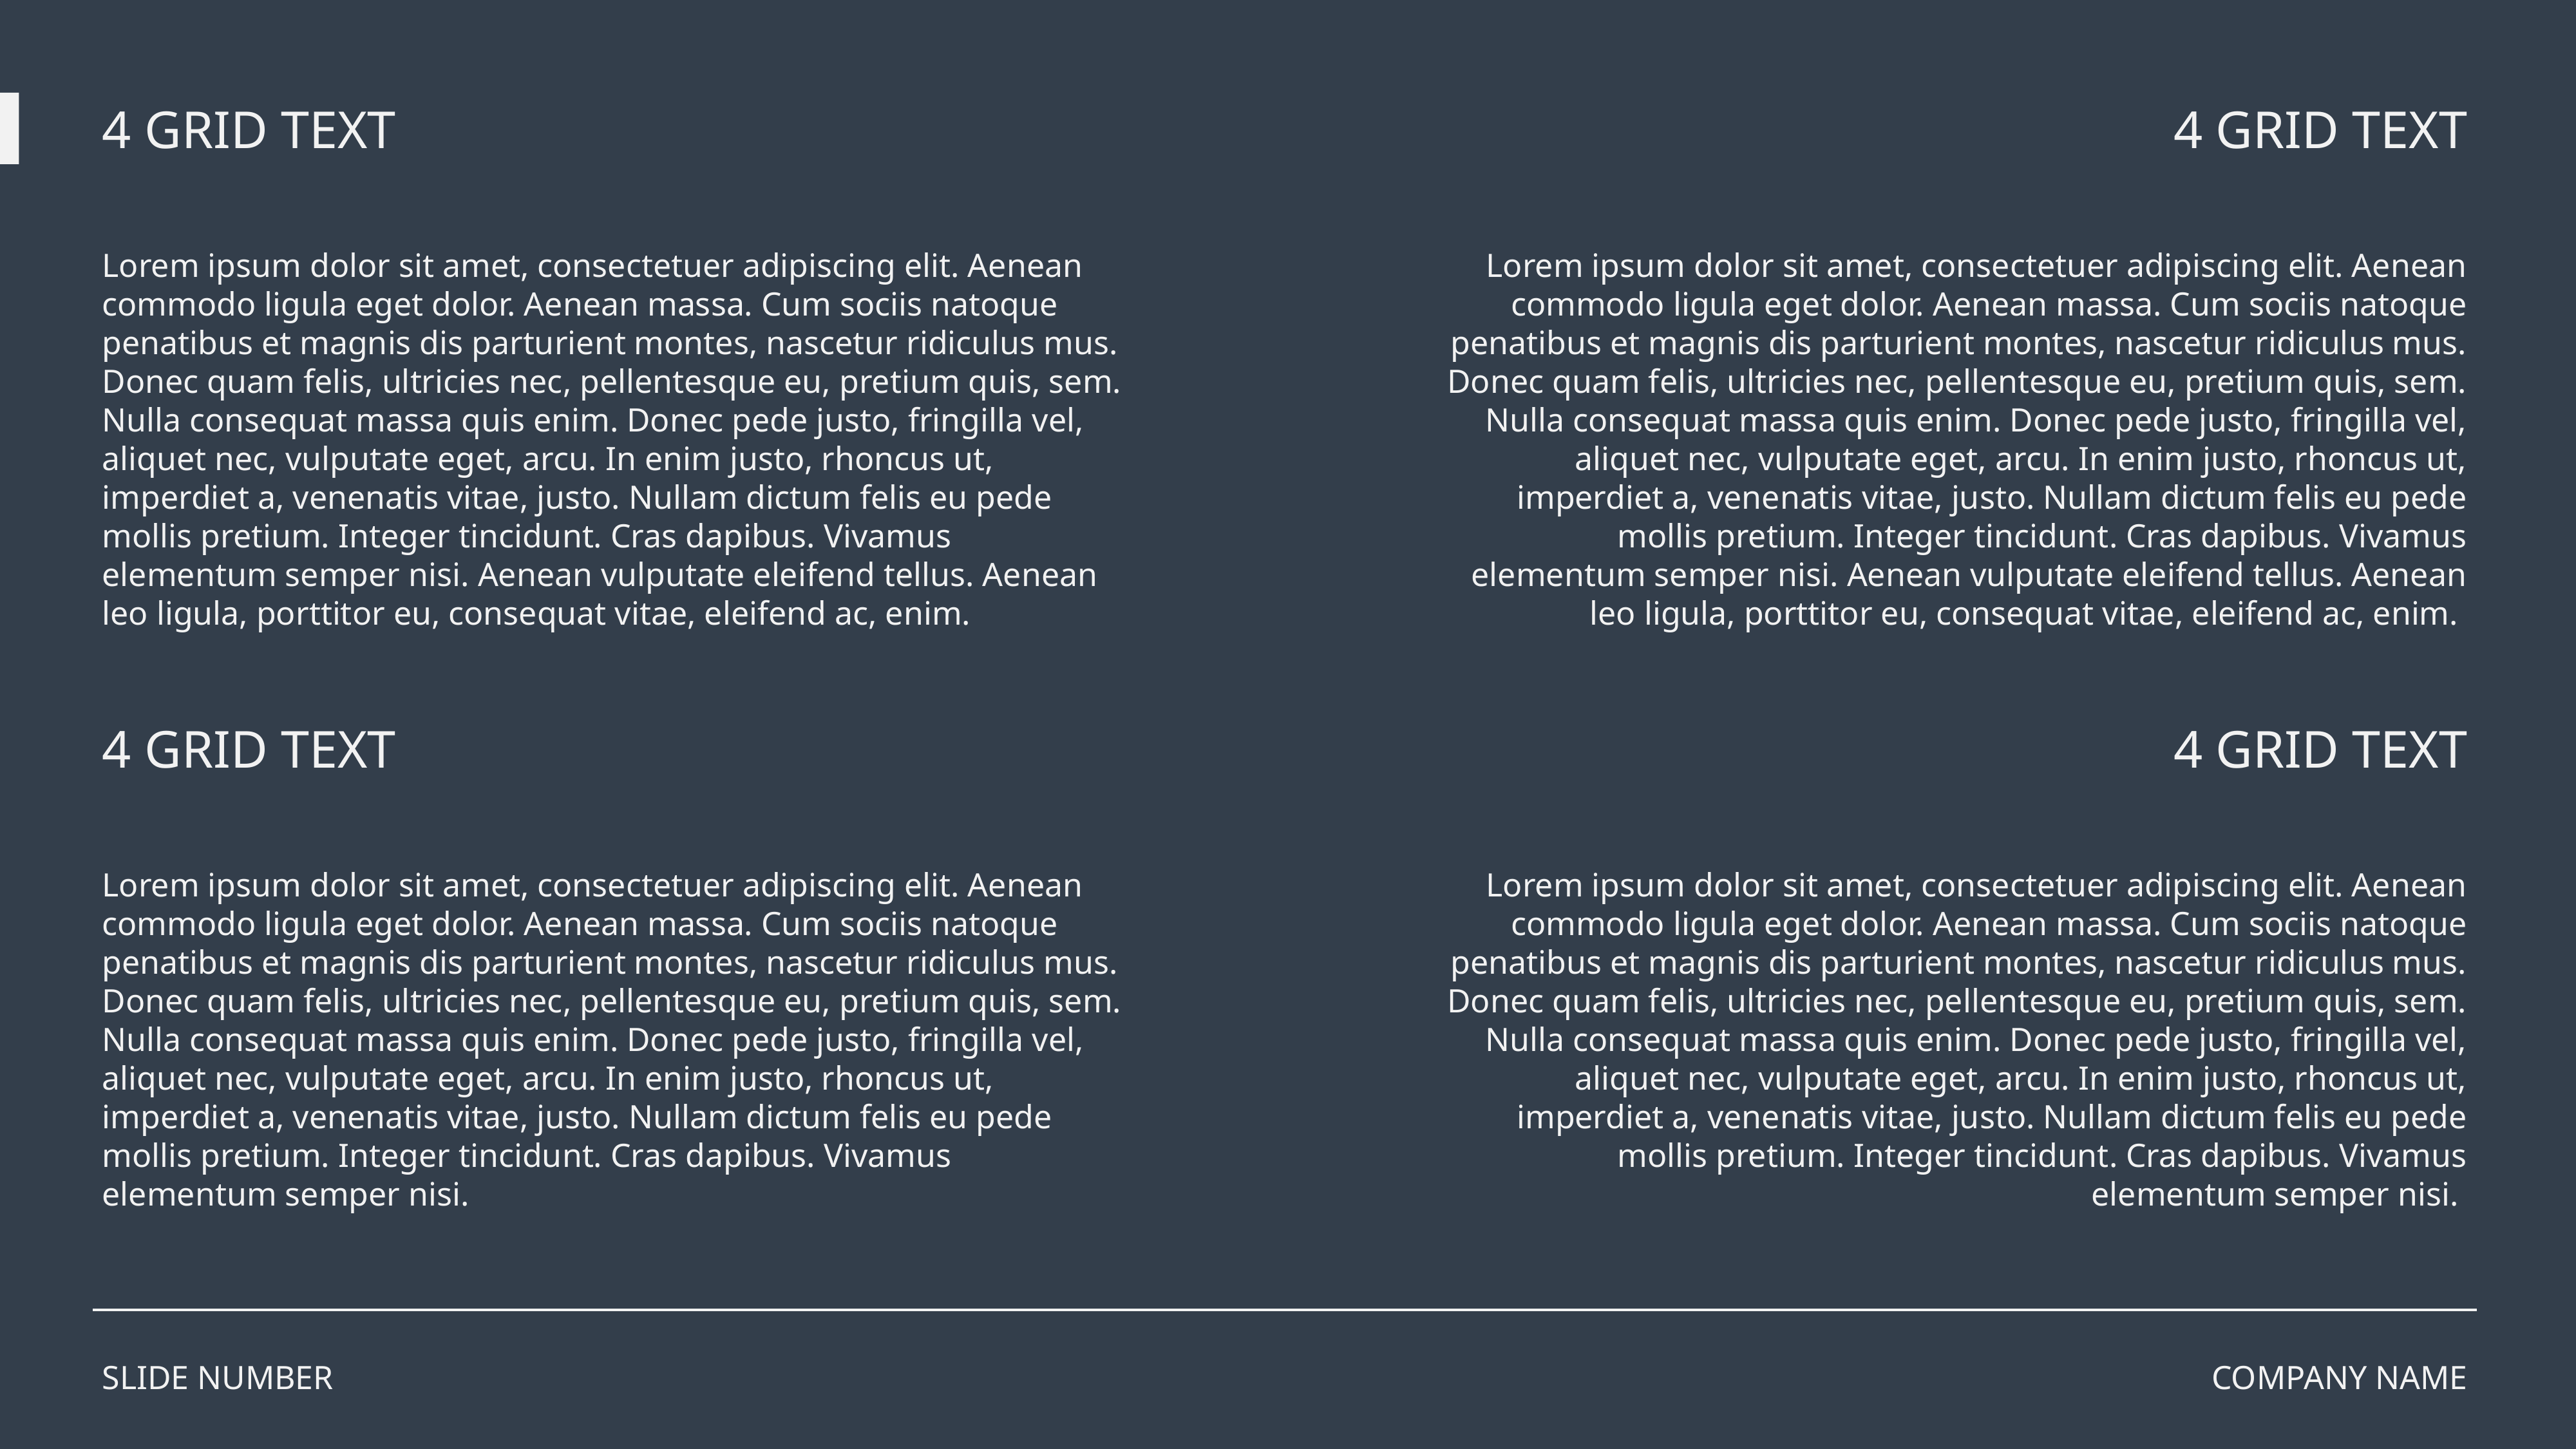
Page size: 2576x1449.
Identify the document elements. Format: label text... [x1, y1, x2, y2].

text_box SLIDE NUMBER [92, 1352, 363, 1401]
text_box Lorem ipsum dolor sit amet, consectetuer adipiscing elit. Aenean commodo ligula eget dolor. Aenean massa. Cum sociis natoque penatibus et magnis dis parturient montes, nascetur ridiculus mus. Donec quam felis, ultricies nec, pellentesque eu, pretium quis, sem. Nulla consequat massa quis enim. Donec pede justo, fringilla vel, aliquet nec, vulputate eget, arcu. In enim justo, rhoncus ut, imperdiet a, venenatis vitae, justo. Nullam dictum felis eu pede mollis pretium. Integer tincidunt. Cras dapibus. Vivamus elementum semper nisi. [1433, 859, 2477, 1217]
text_box 4 GRID TEXT [1786, 92, 2477, 164]
text_box 4 GRID TEXT [92, 92, 782, 164]
text_box COMPANY NAME [2177, 1352, 2477, 1401]
text_box Lorem ipsum dolor sit amet, consectetuer adipiscing elit. Aenean commodo ligula eget dolor. Aenean massa. Cum sociis natoque penatibus et magnis dis parturient montes, nascetur ridiculus mus. Donec quam felis, ultricies nec, pellentesque eu, pretium quis, sem. Nulla consequat massa quis enim. Donec pede justo, fringilla vel, aliquet nec, vulputate eget, arcu. In enim justo, rhoncus ut, imperdiet a, venenatis vitae, justo. Nullam dictum felis eu pede mollis pretium. Integer tincidunt. Cras dapibus. Vivamus elementum semper nisi. Aenean vulputate eleifend tellus. Aenean leo ligula, porttitor eu, consequat vitae, eleifend ac, enim. [1433, 240, 2477, 636]
text_box 4 GRID TEXT [1786, 712, 2477, 783]
text_box Lorem ipsum dolor sit amet, consectetuer adipiscing elit. Aenean commodo ligula eget dolor. Aenean massa. Cum sociis natoque penatibus et magnis dis parturient montes, nascetur ridiculus mus. Donec quam felis, ultricies nec, pellentesque eu, pretium quis, sem. Nulla consequat massa quis enim. Donec pede justo, fringilla vel, aliquet nec, vulputate eget, arcu. In enim justo, rhoncus ut, imperdiet a, venenatis vitae, justo. Nullam dictum felis eu pede mollis pretium. Integer tincidunt. Cras dapibus. Vivamus elementum semper nisi. Aenean vulputate eleifend tellus. Aenean leo ligula, porttitor eu, consequat vitae, eleifend ac, enim. [92, 240, 1136, 636]
text_box Lorem ipsum dolor sit amet, consectetuer adipiscing elit. Aenean commodo ligula eget dolor. Aenean massa. Cum sociis natoque penatibus et magnis dis parturient montes, nascetur ridiculus mus. Donec quam felis, ultricies nec, pellentesque eu, pretium quis, sem. Nulla consequat massa quis enim. Donec pede justo, fringilla vel, aliquet nec, vulputate eget, arcu. In enim justo, rhoncus ut, imperdiet a, venenatis vitae, justo. Nullam dictum felis eu pede mollis pretium. Integer tincidunt. Cras dapibus. Vivamus elementum semper nisi. [92, 859, 1136, 1217]
text_box 4 GRID TEXT [92, 712, 782, 783]
text_box [0, 92, 19, 165]
